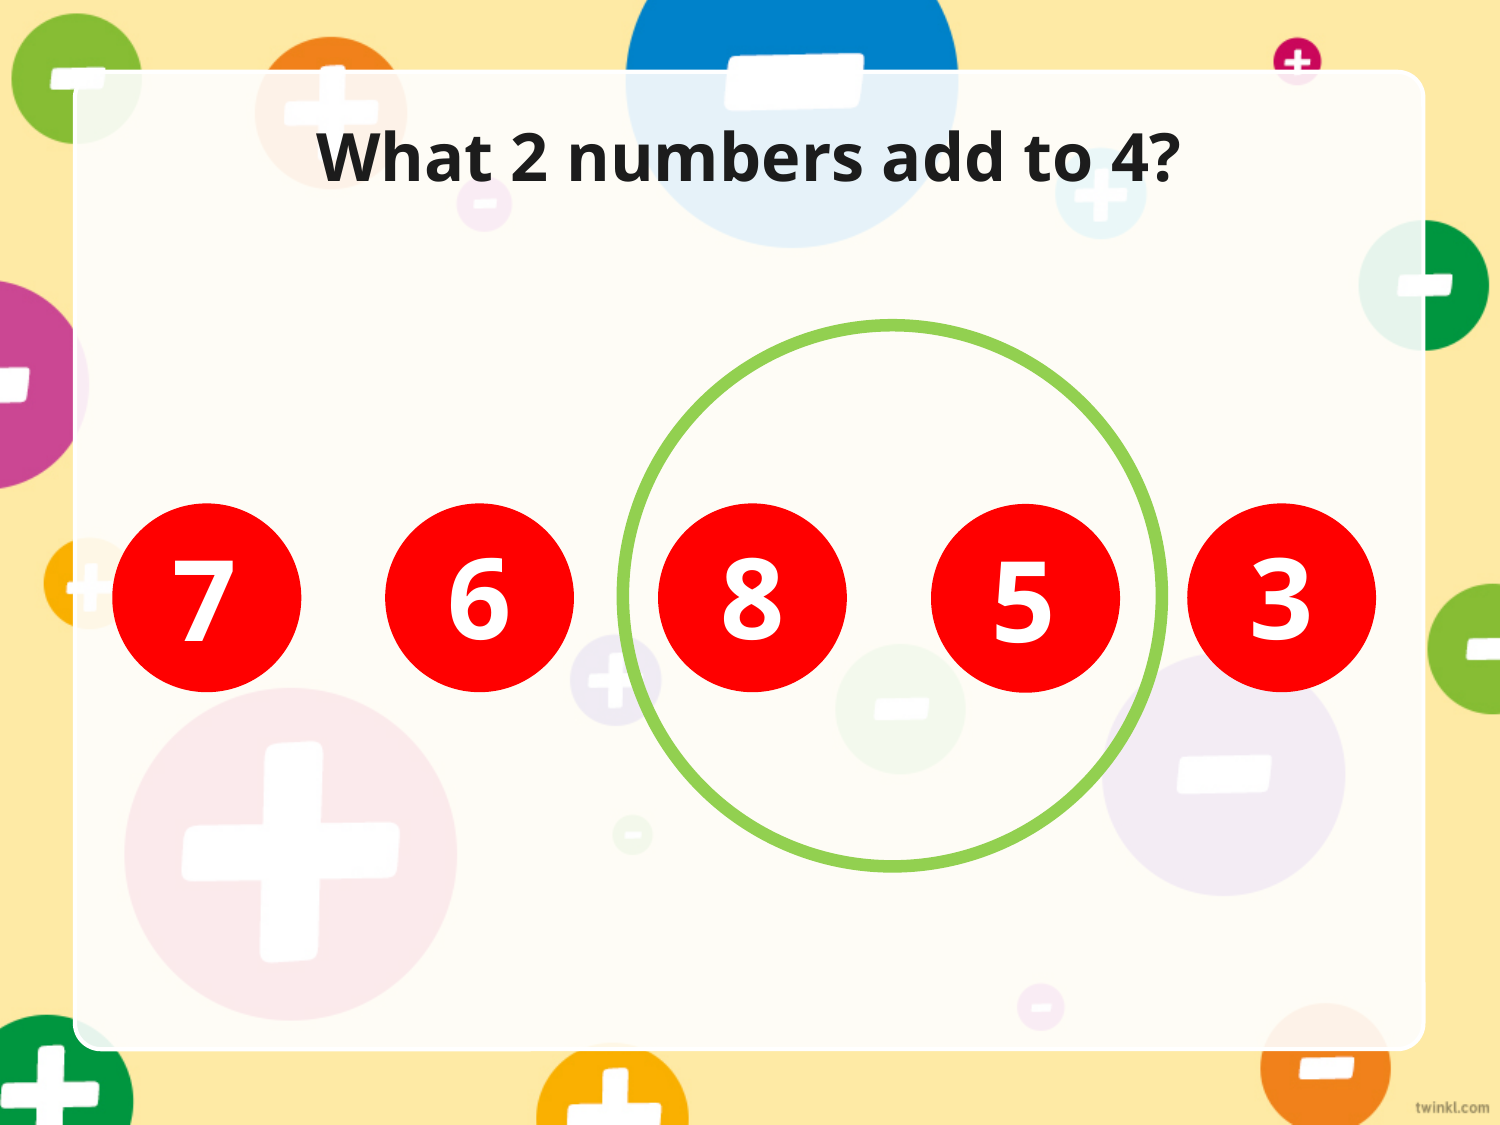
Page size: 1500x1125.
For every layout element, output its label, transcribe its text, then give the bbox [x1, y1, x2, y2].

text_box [658, 503, 847, 693]
title What 2 numbers add to 4? [73, 76, 1426, 244]
text_box [621, 324, 1163, 868]
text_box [385, 503, 574, 693]
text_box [930, 503, 1121, 693]
picture [0, 0, 1500, 1125]
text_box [1187, 503, 1377, 693]
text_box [112, 503, 302, 693]
